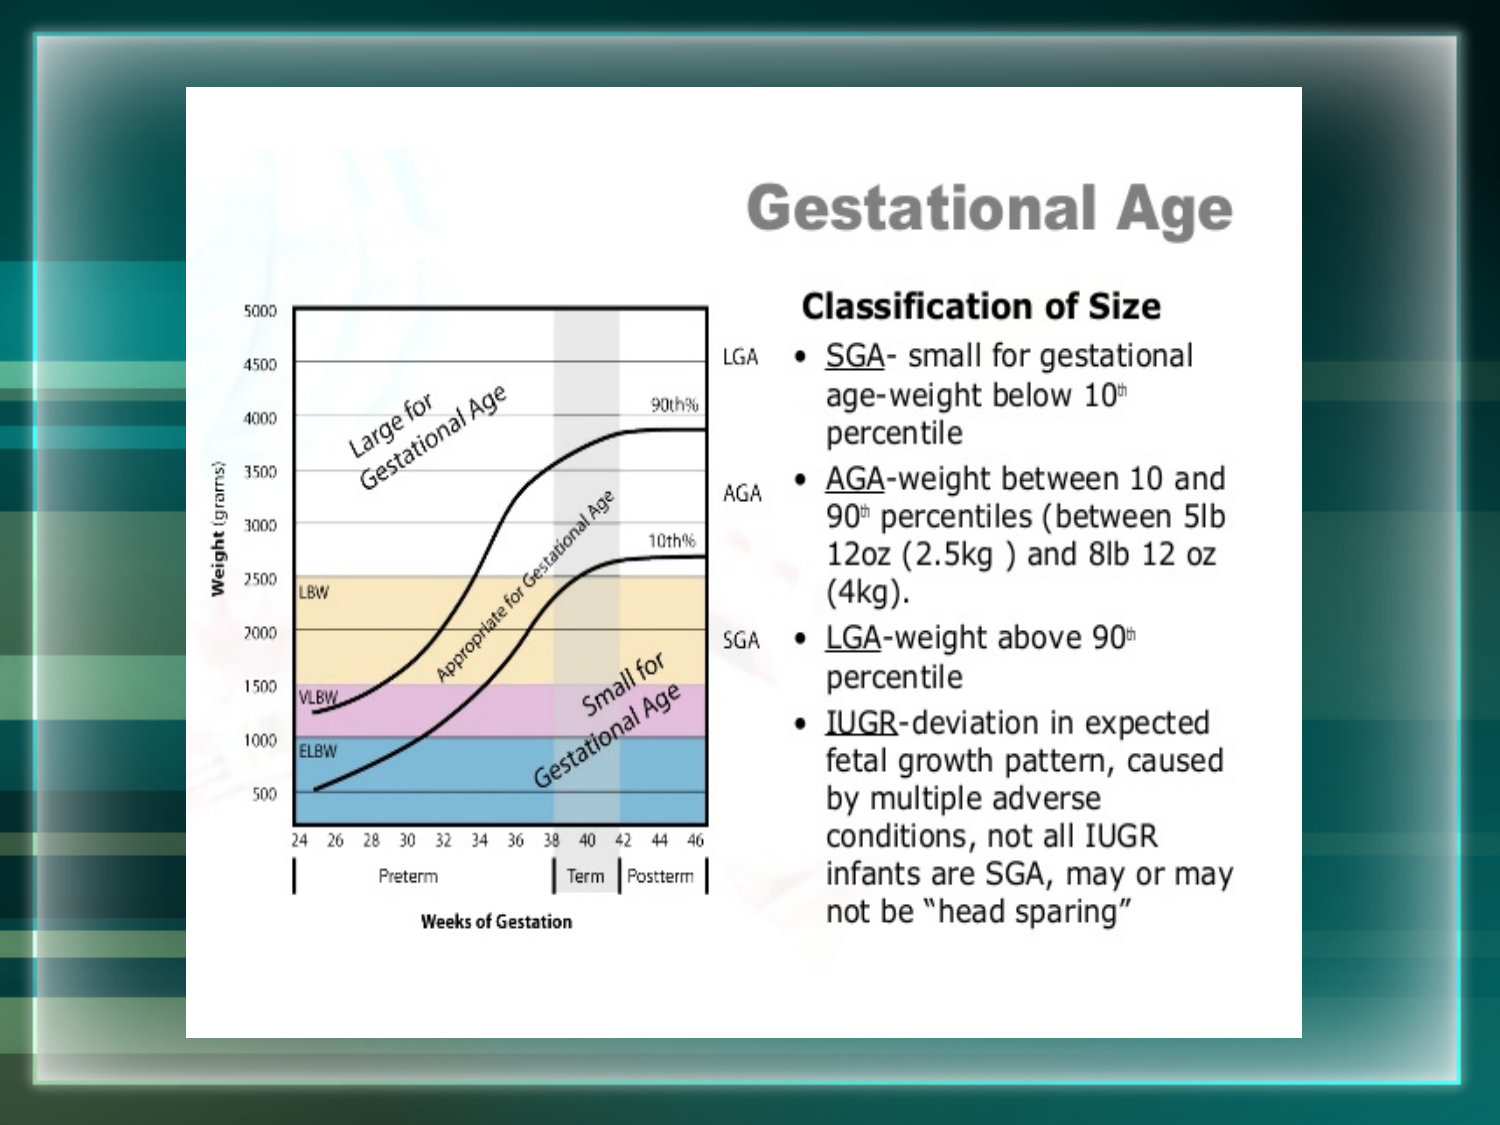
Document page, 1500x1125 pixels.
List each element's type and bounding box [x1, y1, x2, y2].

picture [0, 0, 1500, 1125]
list [124, 87, 1363, 1038]
